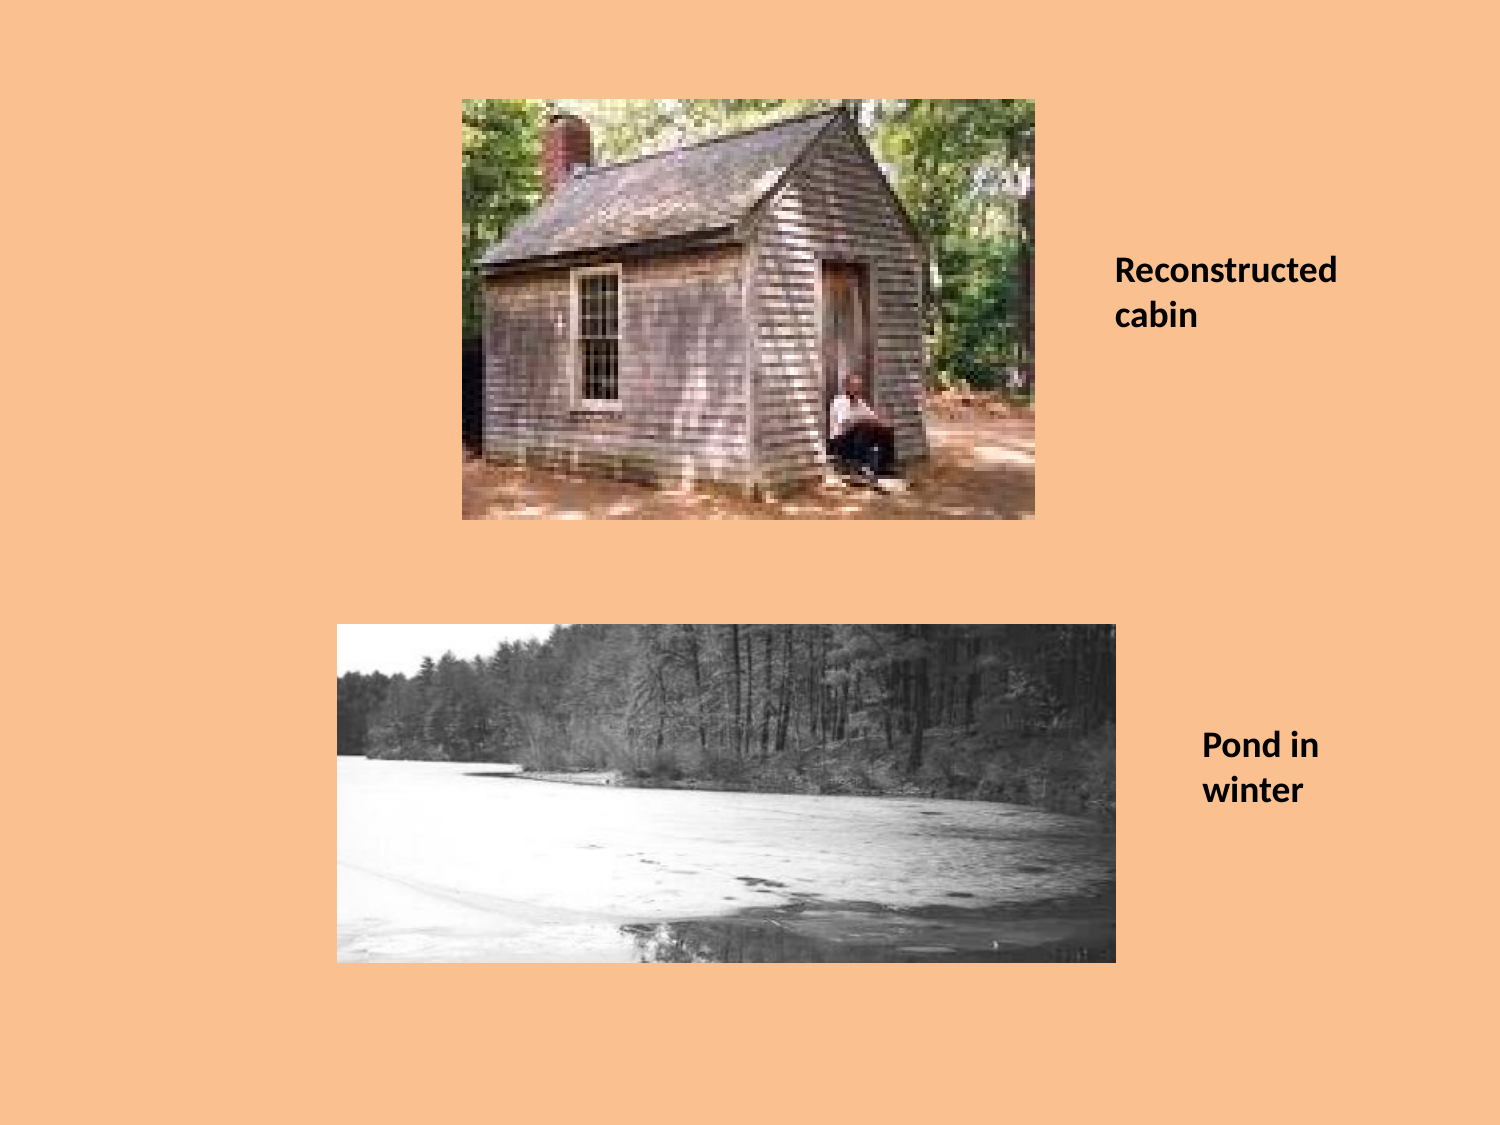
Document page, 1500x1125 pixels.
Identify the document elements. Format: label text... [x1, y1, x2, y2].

text_box Reconstructed cabin [1099, 237, 1413, 343]
text_box Pond in winter [1187, 712, 1438, 818]
picture [337, 624, 1116, 963]
picture [462, 99, 1035, 521]
